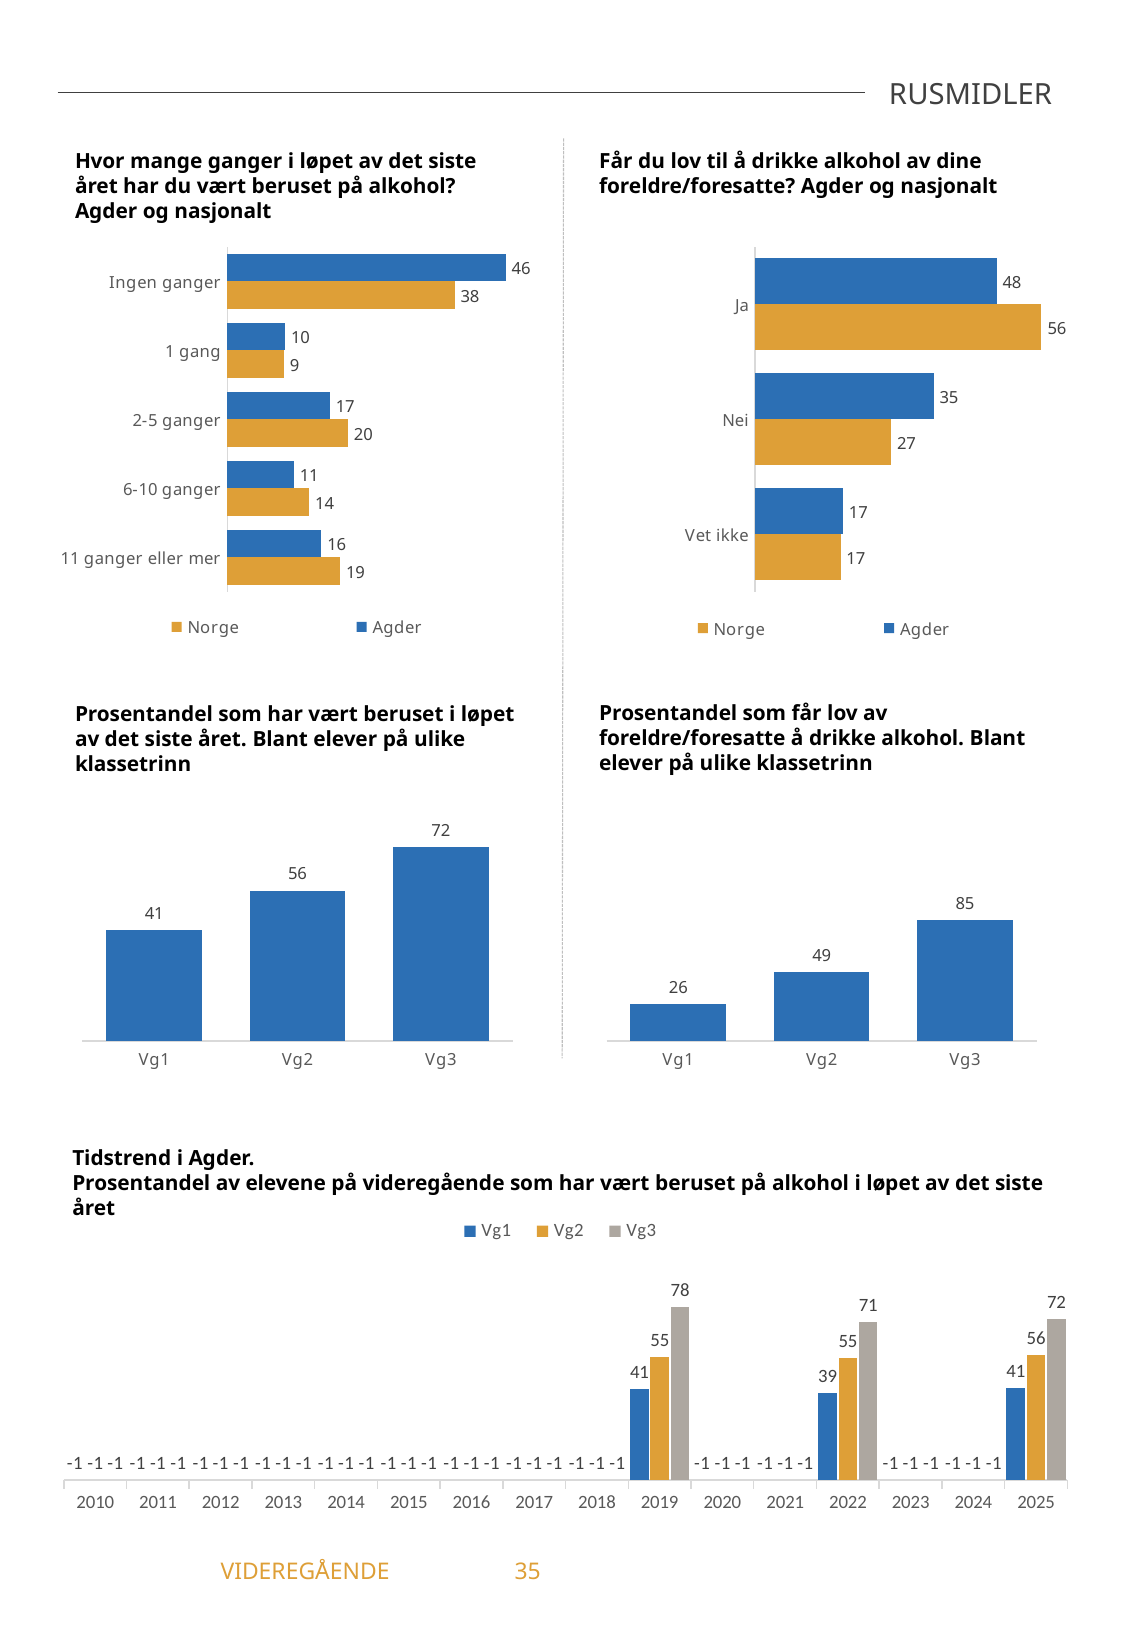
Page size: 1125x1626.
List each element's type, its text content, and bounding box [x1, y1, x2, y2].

chart [583, 792, 1060, 1086]
chart [57, 1203, 1070, 1525]
text_box VIDEREGÅENDE 35 [49, 1549, 1125, 1592]
chart [583, 237, 1069, 657]
chart [59, 792, 536, 1086]
text_box Får du lov til å drikke alkohol av dine foreldre/foresatte? Agder og nasjonalt [584, 140, 1057, 206]
text_box Prosentandel som har vært beruset i løpet av det siste året. Blant elever på ulike klassetrinn [60, 692, 533, 783]
text_box Hvor mange ganger i løpet av det siste året har du vært beruset på alkohol? Agder og nasjonalt [60, 140, 533, 231]
chart [59, 237, 536, 657]
text_box RUSMIDLER [57, 68, 1067, 118]
text_box Prosentandel som får lov av foreldre/foresatte å drikke alkohol. Blant elever på ulike klassetrinn [584, 692, 1057, 783]
text_box Tidstrend i Agder. Prosentandel av elevene på videregående som har vært beruset på alkohol i løpet av det siste året [57, 1137, 1069, 1203]
